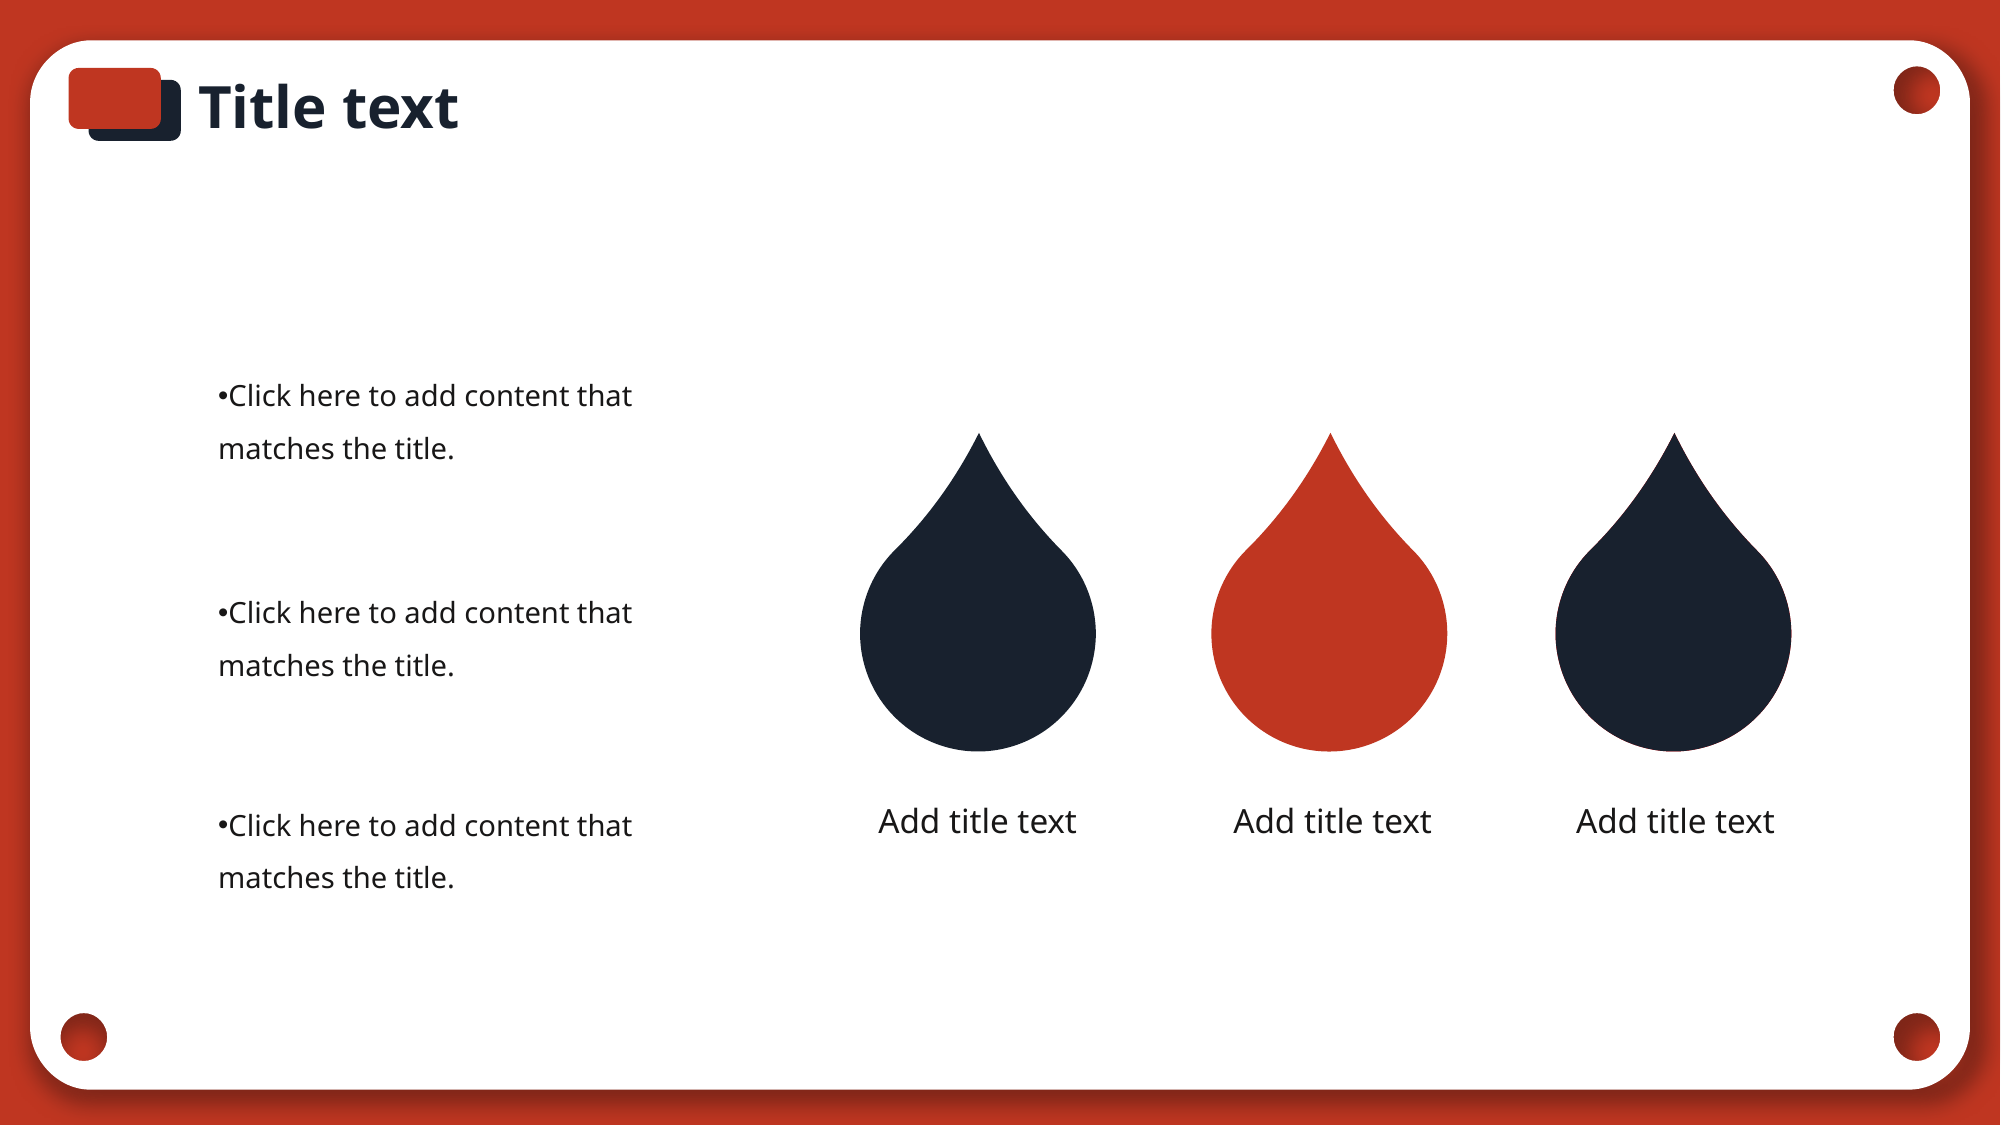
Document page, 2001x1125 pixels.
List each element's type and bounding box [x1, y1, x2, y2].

text_box [857, 515, 1098, 849]
text_box [68, 62, 542, 149]
text_box [1546, 515, 1805, 849]
text_box [203, 352, 763, 898]
text_box [1204, 515, 1462, 849]
